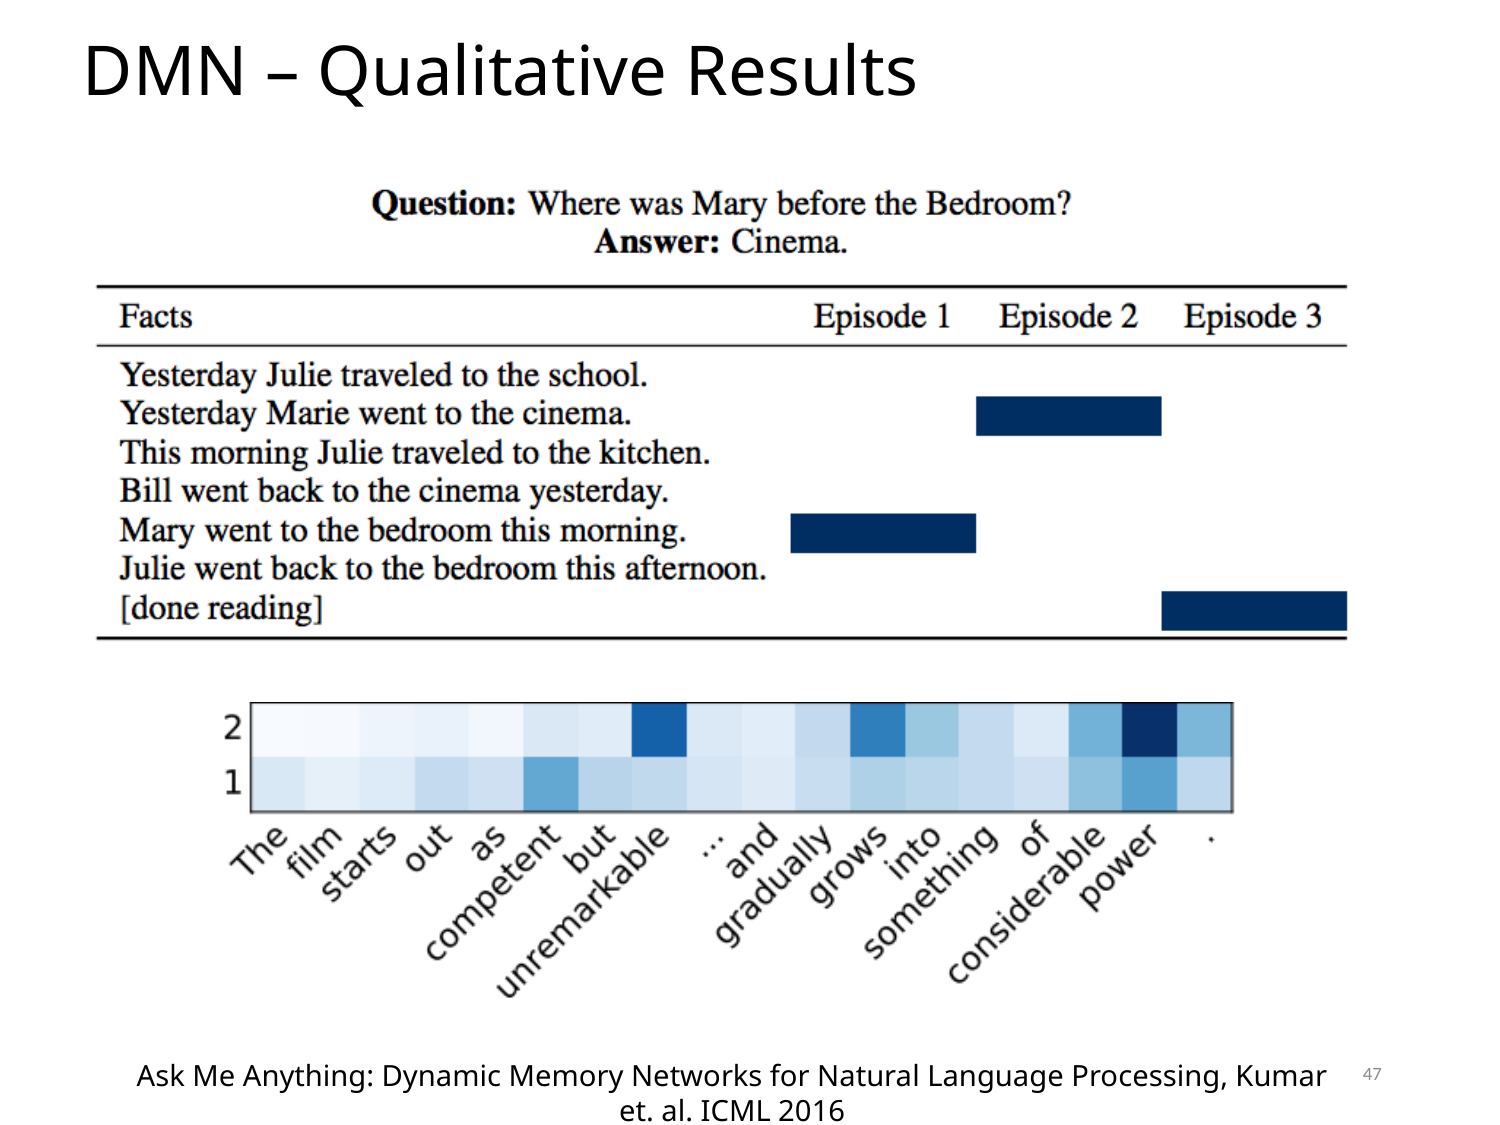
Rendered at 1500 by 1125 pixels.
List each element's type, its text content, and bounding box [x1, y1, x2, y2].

title DMN – Qualitative Results [67, 0, 1397, 148]
text_box Ask Me Anything: Dynamic Memory Networks for Natural Language Processing, Kumar et. al. ICML 2016 [106, 1049, 1359, 1125]
slide_number 47 [1059, 1042, 1397, 1103]
picture [83, 171, 1359, 650]
picture [220, 702, 1245, 1014]
